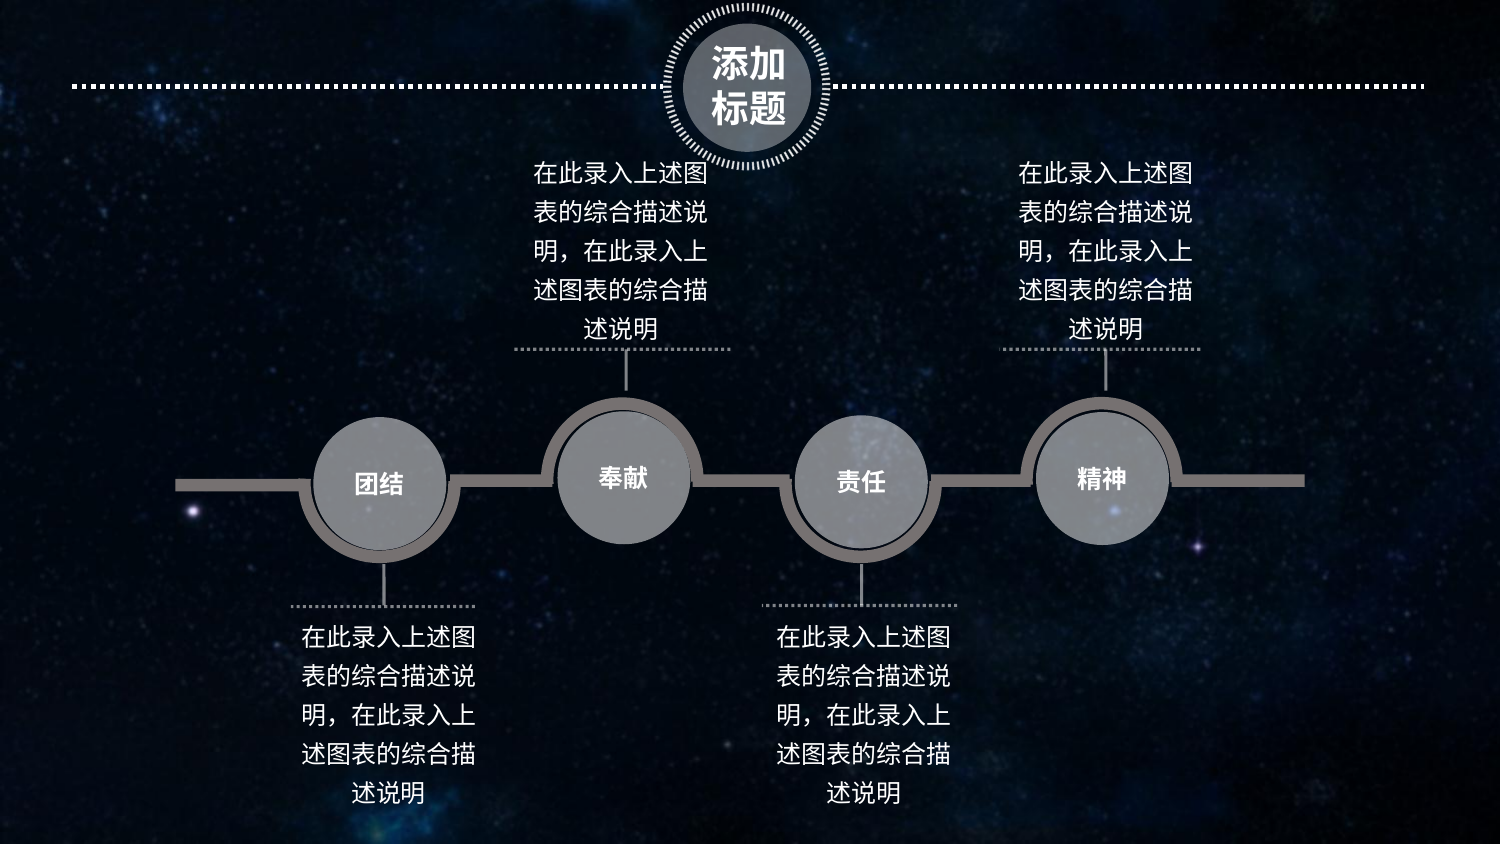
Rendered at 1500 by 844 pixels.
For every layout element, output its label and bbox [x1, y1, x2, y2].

text_box [282, 564, 496, 814]
text_box [999, 141, 1212, 391]
text_box [175, 403, 1305, 557]
text_box [663, 3, 830, 170]
text_box [511, 141, 731, 391]
picture [0, 0, 1500, 844]
text_box [761, 564, 967, 814]
